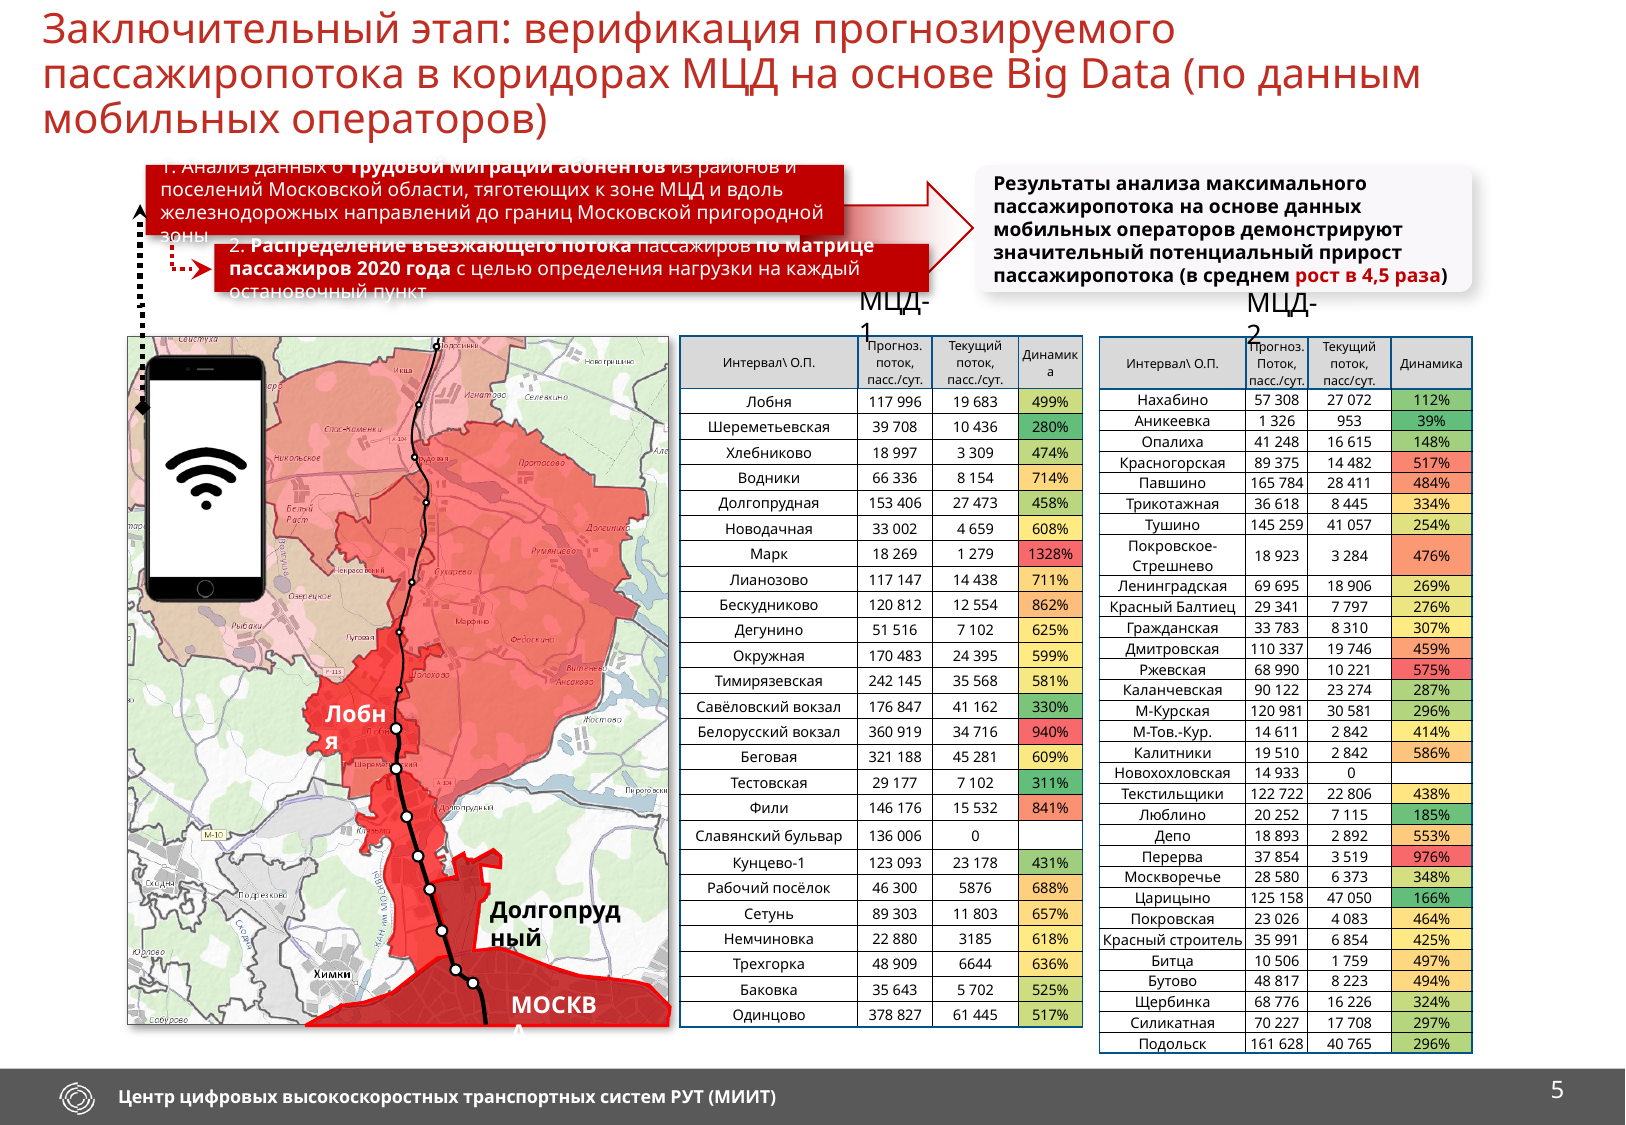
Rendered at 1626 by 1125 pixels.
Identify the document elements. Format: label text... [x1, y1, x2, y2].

table_cell 170 483 [858, 643, 932, 667]
table_cell 22 880 [858, 926, 932, 951]
table_cell Люблино [1100, 804, 1245, 824]
table_cell 90 122 [1246, 680, 1307, 700]
table_cell 40 765 [1308, 1033, 1391, 1052]
table_cell Гражданская [1100, 617, 1245, 637]
table_header Текущий поток, пасс/сут. [1309, 338, 1390, 388]
table_cell 117 147 [858, 567, 932, 591]
table_cell 311% [1019, 770, 1082, 794]
table_cell 657% [1019, 901, 1082, 925]
table_cell Беговая [681, 745, 857, 769]
table_cell 120 981 [1246, 701, 1307, 720]
table_cell Бескудниково [681, 592, 857, 617]
table_cell 458% [1019, 491, 1082, 515]
table_cell 29 177 [858, 770, 932, 794]
table_header Динамика [1392, 338, 1471, 388]
table_cell 940% [1019, 719, 1082, 744]
table_cell 41 057 [1308, 514, 1391, 534]
table_cell 17 708 [1308, 1012, 1391, 1032]
table_cell [1392, 763, 1471, 783]
table_cell 3 284 [1308, 535, 1391, 575]
table_cell 976% [1392, 846, 1471, 866]
slide_number 5 [1304, 1071, 1585, 1111]
table_cell 499% [1019, 389, 1082, 413]
table_cell 36 618 [1246, 494, 1307, 513]
text_box МЦД-1 [843, 276, 955, 356]
table_cell 618% [1019, 926, 1082, 951]
table_header Прогноз. Поток, пасс./сут. [1247, 357, 1307, 388]
table_cell Красный строитель [1100, 929, 1245, 949]
text_box МОСКВА [496, 1025, 616, 1054]
table_cell 953 [1308, 411, 1391, 430]
table_cell 307% [1392, 617, 1471, 637]
table_cell 688% [1019, 875, 1082, 900]
table_cell 146 176 [858, 795, 932, 820]
table_cell 7 797 [1308, 597, 1391, 616]
table_cell Тушино [1100, 514, 1245, 534]
table_cell 145 259 [1246, 514, 1307, 534]
table_cell Фили [681, 795, 857, 820]
table_cell 89 303 [858, 901, 932, 925]
table_cell 474% [1019, 440, 1082, 464]
table_cell 517% [1019, 1002, 1082, 1026]
table_cell 609% [1019, 745, 1082, 769]
table_cell 30 581 [1308, 701, 1391, 720]
table_cell 122 722 [1246, 784, 1307, 803]
table_cell М-Тов.-Кур. [1100, 721, 1245, 741]
table_cell Немчиновка [681, 926, 857, 951]
table_cell 41 248 [1246, 431, 1307, 451]
table_cell 1 279 [933, 541, 1018, 566]
table_cell 1328% [1019, 541, 1082, 566]
table_cell Марк [681, 541, 857, 566]
table_cell 714% [1019, 465, 1082, 490]
table_cell 14 611 [1246, 721, 1307, 741]
table_cell 8 154 [933, 465, 1018, 490]
table_cell 334% [1392, 494, 1471, 513]
table_cell 153 406 [858, 491, 932, 515]
table_cell 711% [1019, 567, 1082, 591]
table_cell 0 [1308, 763, 1391, 783]
table_cell 20 252 [1246, 804, 1307, 824]
table_cell 7 115 [1308, 804, 1391, 824]
table_cell 19 683 [933, 389, 1018, 413]
table_cell Лианозово [681, 567, 857, 591]
table_cell 636% [1019, 952, 1082, 976]
table_cell Силикатная [1100, 1012, 1245, 1032]
table_cell Лобня [681, 389, 857, 413]
table_cell 57 308 [1246, 390, 1307, 410]
table_cell 553% [1392, 825, 1471, 845]
table_cell 1 759 [1308, 950, 1391, 970]
table_cell Одинцово [681, 1002, 857, 1026]
table_cell 1 326 [1246, 411, 1307, 430]
table_cell 2 892 [1308, 825, 1391, 845]
table_cell 27 072 [1308, 390, 1391, 410]
table_cell 19 510 [1246, 742, 1307, 762]
table_cell 324% [1392, 992, 1471, 1011]
table_cell Баковка [681, 977, 857, 1001]
table_cell 525% [1019, 977, 1082, 1001]
table_cell 14 438 [933, 567, 1018, 591]
table_cell Каланчевская [1100, 680, 1245, 700]
table_cell 8 310 [1308, 617, 1391, 637]
text_box 2. Распределение въезжающего потока пассажиров по матрице пассажиров 2020 года с целью определения нагрузки на каждый остановочный пункт [213, 243, 930, 293]
table_cell 841% [1019, 795, 1082, 820]
table_cell 2 842 [1308, 742, 1391, 762]
table_cell 497% [1392, 950, 1471, 970]
table_cell 23 178 [933, 850, 1018, 874]
table_cell Красный Балтиец [1100, 597, 1245, 616]
table_cell 5 702 [933, 977, 1018, 1001]
table_cell 39 708 [858, 414, 932, 439]
text_box Заключительный этап: верификация прогнозируемого пассажиропотока в коридорах МЦД на основе Big Data (по данным мобильных операторов) [22, 21, 1473, 130]
table_cell 33 783 [1246, 617, 1307, 637]
table_cell Кунцево-1 [681, 850, 857, 874]
text_box 1. Анализ данных о трудовой миграции абонентов из районов и поселений Московской области, тяготеющих к зоне МЦД и вдоль железнодорожных направлений до границ Московской пригородной зоны [145, 164, 845, 236]
table_cell 23 026 [1246, 908, 1307, 928]
table_cell Трехгорка [681, 952, 857, 976]
table_cell 27 473 [933, 491, 1018, 515]
table_cell 7 102 [933, 770, 1018, 794]
table_cell Битца [1100, 950, 1245, 970]
table_cell 28 411 [1308, 473, 1391, 493]
table_cell 8 223 [1308, 971, 1391, 991]
table_cell 33 002 [858, 516, 932, 540]
table_cell М-Курская [1100, 701, 1245, 720]
table_cell 112% [1392, 390, 1471, 410]
table_cell 14 482 [1308, 452, 1391, 472]
table_header Текущий поток, пасс./сут. [933, 337, 1018, 388]
table_cell 862% [1019, 592, 1082, 617]
table_header Интервал\ О.П. [1100, 338, 1245, 388]
table_cell Аникеевка [1100, 411, 1245, 430]
table_cell 24,6% [1231, 297, 1343, 302]
table_cell 608% [1019, 516, 1082, 540]
table_cell 360 919 [858, 719, 932, 744]
table_cell Ржевская [1100, 659, 1245, 679]
table_cell 287% [1392, 680, 1471, 700]
table_cell 28 580 [1246, 867, 1307, 887]
table_cell 414% [1392, 721, 1471, 741]
table_cell 110 337 [1246, 638, 1307, 658]
table_cell 18 997 [858, 440, 932, 464]
table_cell Новодачная [681, 516, 857, 540]
table_cell 48 817 [1246, 971, 1307, 991]
table_cell 29 341 [1246, 597, 1307, 616]
table_cell 18 269 [858, 541, 932, 566]
table_cell Долгопрудная [681, 491, 857, 515]
table_cell 6644 [933, 952, 1018, 976]
table_cell 4 659 [933, 516, 1018, 540]
text_box МЦД-2 [1231, 307, 1343, 357]
table_cell 438% [1392, 784, 1471, 803]
table_cell 15 532 [933, 795, 1018, 820]
table_cell 296% [1392, 1033, 1471, 1052]
table_cell Перерва [1100, 846, 1245, 866]
table_cell 494% [1392, 971, 1471, 991]
table_cell 484% [1392, 473, 1471, 493]
text_box Результаты анализа максимального пассажиропотока на основе данных мобильных операторов демонстрируют значительный потенциальный прирост пассажиропотока (в среднем рост в 4,5 раза) [974, 164, 1474, 294]
table_cell 321 188 [858, 745, 932, 769]
table_cell Павшино [1100, 473, 1245, 493]
table_cell 24 395 [933, 643, 1018, 667]
table_cell 61 445 [933, 1002, 1018, 1026]
table_cell [1019, 821, 1082, 849]
table_cell 3185 [933, 926, 1018, 951]
table_cell Покровское-Стрешнево [1100, 535, 1245, 575]
table_cell 48 909 [858, 952, 932, 976]
table_cell 166% [1392, 888, 1471, 907]
table_cell 148% [1392, 431, 1471, 451]
table_cell 41 162 [933, 694, 1018, 718]
table_cell 176 847 [858, 694, 932, 718]
table_cell Тимирязевская [681, 668, 857, 693]
table_cell Рабочий посёлок [681, 875, 857, 900]
table_cell 599% [1019, 643, 1082, 667]
table_cell 35 643 [858, 977, 932, 1001]
table_cell 136 006 [858, 821, 932, 849]
text_box [854, 180, 974, 263]
table_cell 117 996 [858, 389, 932, 413]
table_cell 11 803 [933, 901, 1018, 925]
table_cell 4 083 [1308, 908, 1391, 928]
table_cell 23 274 [1308, 680, 1391, 700]
table_cell 10 506 [1246, 950, 1307, 970]
table_cell 5876 [933, 875, 1018, 900]
table_cell 70 227 [1246, 1012, 1307, 1032]
table_cell 431% [1019, 850, 1082, 874]
table_cell Бутово [1100, 971, 1245, 991]
table_cell 123 093 [858, 850, 932, 874]
table_cell Славянский бульвар [681, 821, 857, 849]
table_cell 19 746 [1308, 638, 1391, 658]
table_cell 22 806 [1308, 784, 1391, 803]
table_cell Москворечье [1100, 867, 1245, 887]
table_cell 8 445 [1308, 494, 1391, 513]
table_cell 16 615 [1308, 431, 1391, 451]
table_cell 34 716 [933, 719, 1018, 744]
table_cell 269% [1392, 576, 1471, 596]
table_cell Хлебниково [681, 440, 857, 464]
table_cell 37 854 [1246, 846, 1307, 866]
table_cell 517% [1392, 452, 1471, 472]
table_cell Красногорская [1100, 452, 1245, 472]
table_cell 12 554 [933, 592, 1018, 617]
table_cell Ленинградская [1100, 576, 1245, 596]
table_cell 66 336 [858, 465, 932, 490]
table_header Прогноз. поток, пасс./сут. [859, 356, 931, 388]
table_cell Подольск [1100, 1033, 1245, 1052]
table_cell 7 102 [933, 618, 1018, 642]
table_cell 330% [1019, 694, 1082, 718]
table_cell Шереметьевская [681, 414, 857, 439]
table_cell Опалиха [1100, 431, 1245, 451]
table_cell 276% [1392, 597, 1471, 616]
table_cell Дегунино [681, 618, 857, 642]
table_header Интервал\ О.П. [681, 337, 857, 388]
table_cell 120 812 [858, 592, 932, 617]
table_cell 459% [1392, 638, 1471, 658]
table_cell 18 923 [1246, 535, 1307, 575]
picture [127, 336, 669, 1025]
picture [59, 1082, 95, 1115]
table_cell 45 281 [933, 745, 1018, 769]
table_cell Щербинка [1100, 992, 1245, 1011]
table_cell 0 [933, 821, 1018, 849]
table_cell 464% [1392, 908, 1471, 928]
table_cell 165 784 [1246, 473, 1307, 493]
table_cell Калитники [1100, 742, 1245, 762]
table_cell 69 695 [1246, 576, 1307, 596]
table_cell 297% [1392, 1012, 1471, 1032]
table_cell 39% [1392, 411, 1471, 430]
table_header Динамика [1019, 337, 1082, 388]
table_cell 68 990 [1246, 659, 1307, 679]
table_cell 280% [1019, 414, 1082, 439]
table_cell 18 906 [1308, 576, 1391, 596]
table_cell 16 226 [1308, 992, 1391, 1011]
table_cell Белорусский вокзал [681, 719, 857, 744]
table_cell Трикотажная [1100, 494, 1245, 513]
table_cell 6 373 [1308, 867, 1391, 887]
table_cell 575% [1392, 659, 1471, 679]
table_cell 47 050 [1308, 888, 1391, 907]
table_cell Водники [681, 465, 857, 490]
table_cell Окружная [681, 643, 857, 667]
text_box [849, 204, 854, 243]
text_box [171, 227, 212, 270]
table_cell Савёловский вокзал [681, 694, 857, 718]
table_cell 10 221 [1308, 659, 1391, 679]
table_cell 185% [1392, 804, 1471, 824]
table_cell 425% [1392, 929, 1471, 949]
table_cell 89 375 [1246, 452, 1307, 472]
table_cell 125 158 [1246, 888, 1307, 907]
table_cell 2 842 [1308, 721, 1391, 741]
table_cell 254% [1392, 514, 1471, 534]
table_cell 6 854 [1308, 929, 1391, 949]
table_cell Депо [1100, 825, 1245, 845]
table_cell Текстильщики [1100, 784, 1245, 803]
table_cell Покровская [1100, 908, 1245, 928]
table_cell 14 933 [1246, 763, 1307, 783]
table_cell 68 776 [1246, 992, 1307, 1011]
table_cell Нахабино [1100, 390, 1245, 410]
table_cell 625% [1019, 618, 1082, 642]
table_cell 378 827 [858, 1002, 932, 1026]
table_cell 476% [1392, 535, 1471, 575]
table_cell 581% [1019, 668, 1082, 693]
table_cell 51 516 [858, 618, 932, 642]
table_cell 35 568 [933, 668, 1018, 693]
table_cell Сетунь [681, 901, 857, 925]
table_cell 18 893 [1246, 825, 1307, 845]
table_cell 161 628 [1246, 1033, 1307, 1052]
table_cell 586% [1392, 742, 1471, 762]
table_cell 3 309 [933, 440, 1018, 464]
table_cell 10 436 [933, 414, 1018, 439]
table_cell 46 300 [858, 875, 932, 900]
table_cell 242 145 [858, 668, 932, 693]
table_cell Дмитровская [1100, 638, 1245, 658]
table_cell Новохохловская [1100, 763, 1245, 783]
table_cell 296% [1392, 701, 1471, 720]
table_cell Тестовская [681, 770, 857, 794]
table_cell 3 519 [1308, 846, 1391, 866]
table_cell 35 991 [1246, 929, 1307, 949]
table_cell Царицыно [1100, 888, 1245, 907]
table_cell 348% [1392, 867, 1471, 887]
